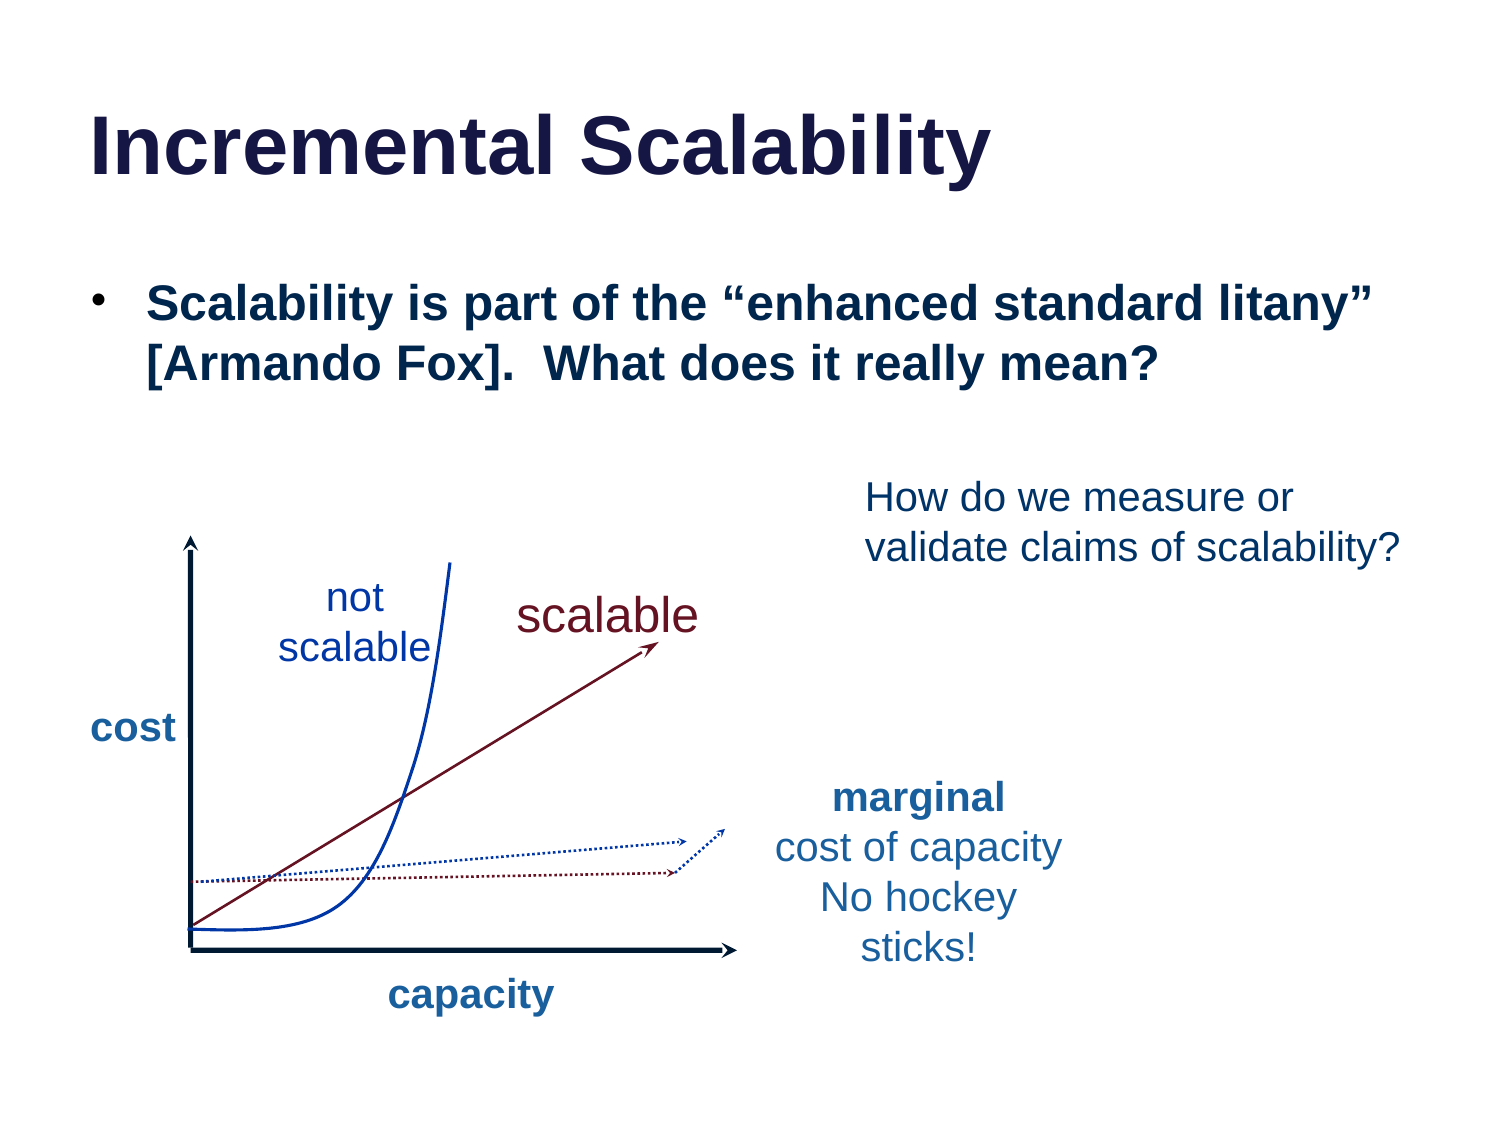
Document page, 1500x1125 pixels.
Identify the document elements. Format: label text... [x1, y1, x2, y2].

text_box [724, 944, 737, 957]
text_box [187, 562, 451, 930]
text_box [184, 535, 197, 548]
text_box How do we measure or validate claims of scalability? [849, 462, 1425, 578]
text_box [644, 650, 652, 658]
title Incremental Scalability [75, 0, 1425, 200]
text_box scalable [501, 574, 715, 650]
text_box [678, 837, 687, 847]
text_box [666, 868, 675, 878]
text_box capacity [372, 959, 570, 1025]
text_box marginal cost of capacity No hockey sticks! [750, 762, 1088, 978]
text_box cost [75, 692, 192, 758]
text_box [694, 828, 725, 857]
text_box not scalable [263, 562, 447, 678]
list Scalability is part of the “enhanced standard litany” [Armando Fox]. What does it really mean? [75, 262, 1425, 388]
